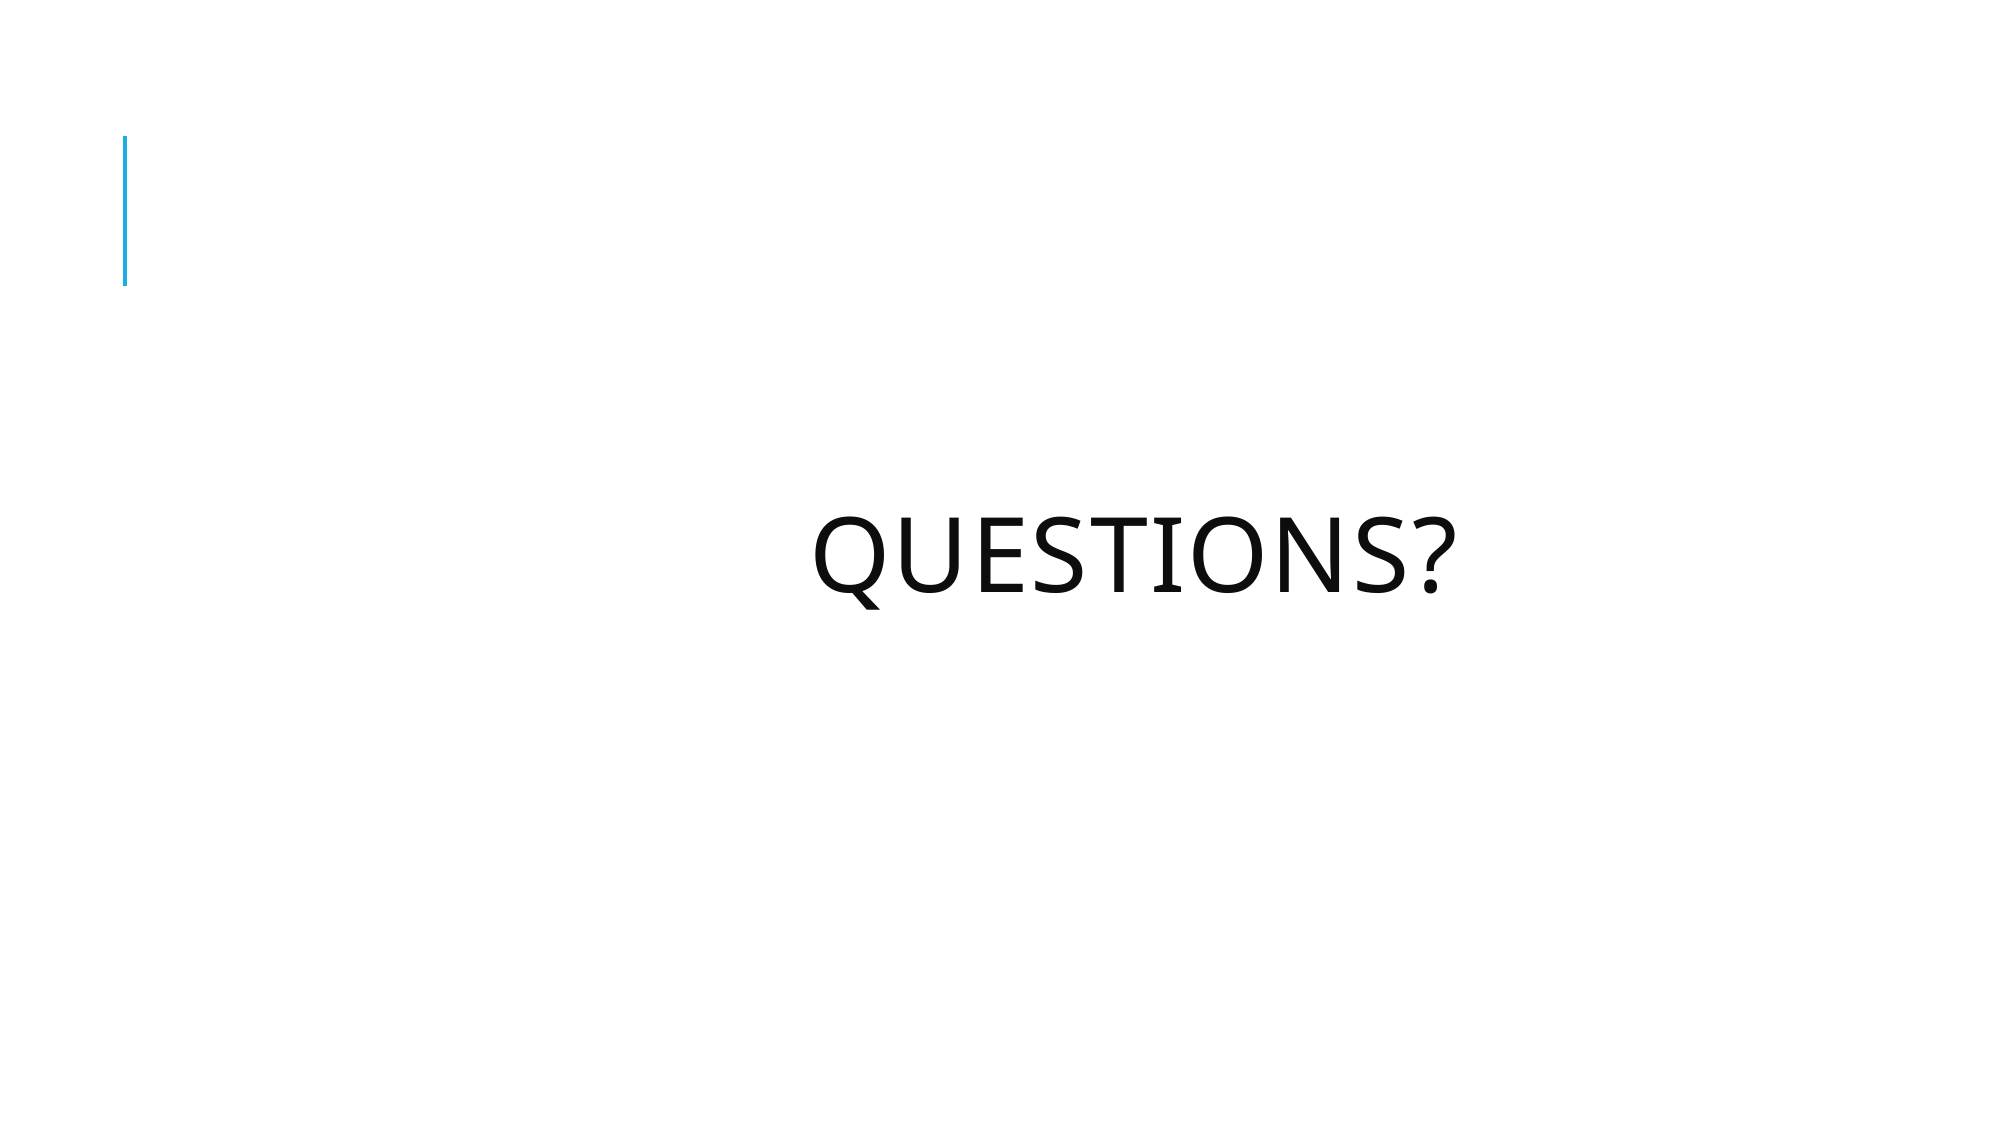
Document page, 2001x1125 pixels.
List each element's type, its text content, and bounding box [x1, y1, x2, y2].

title Questions? [794, 464, 2000, 660]
